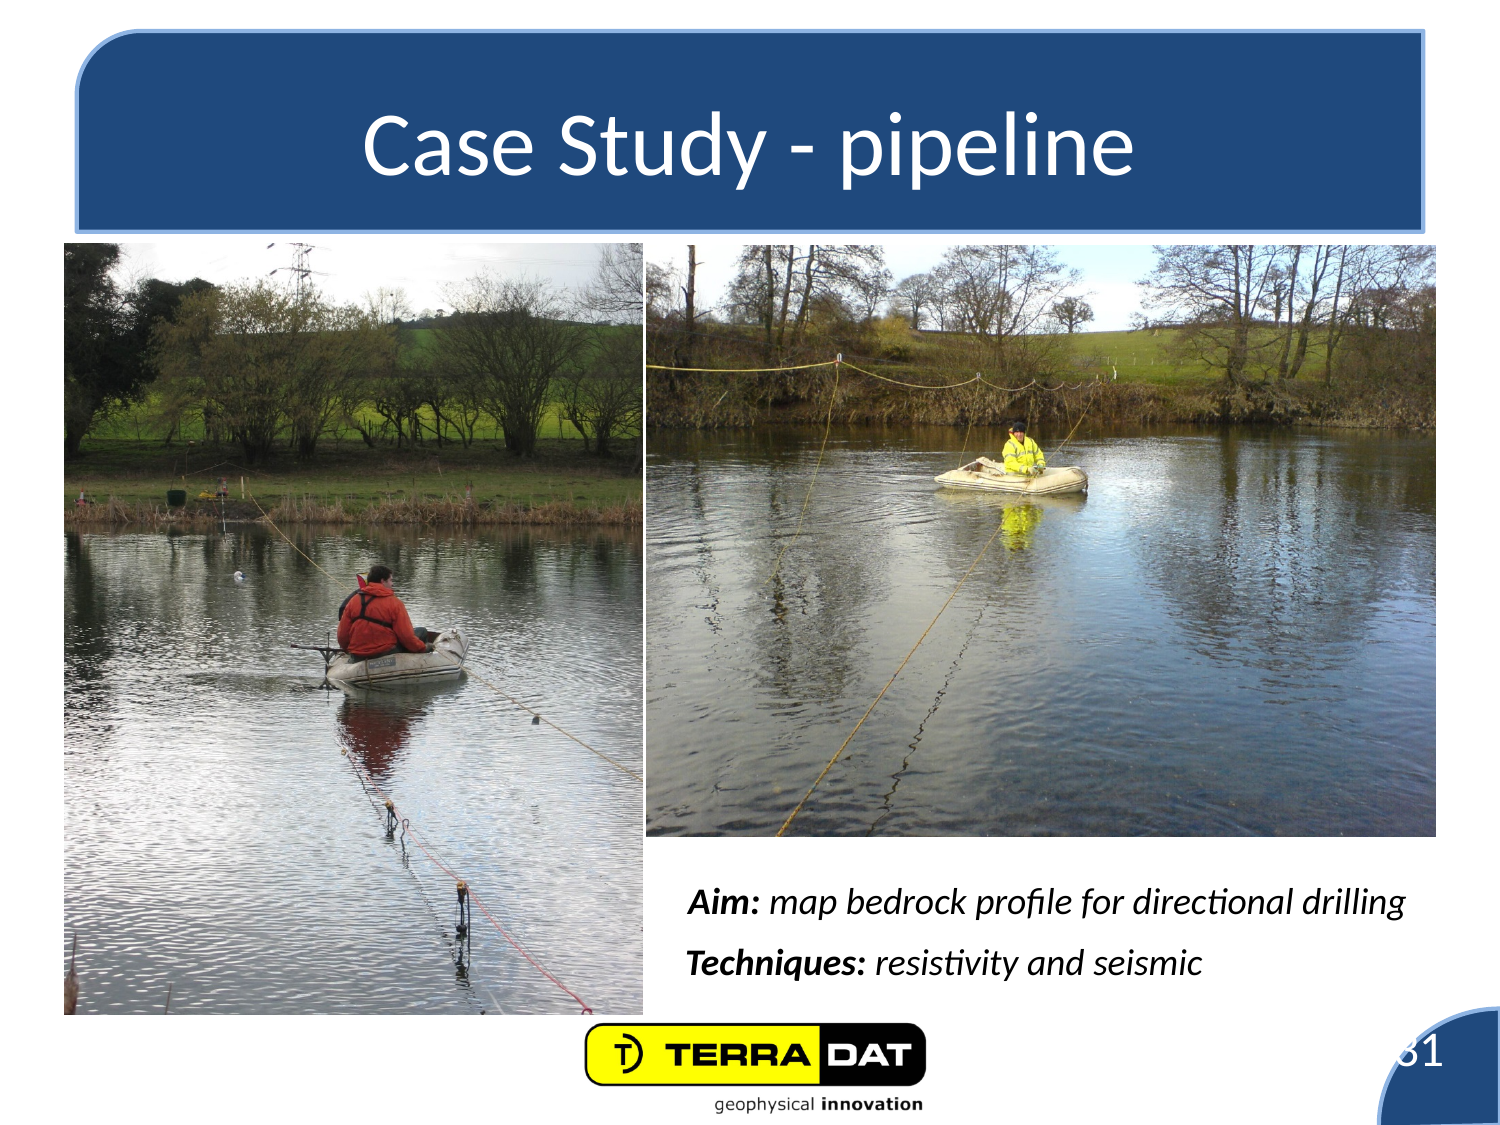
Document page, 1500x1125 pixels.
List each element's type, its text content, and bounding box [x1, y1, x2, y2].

text_box Aim: map bedrock profile for directional drilling [673, 869, 1431, 930]
title Case Study - pipeline [75, 45, 1425, 233]
picture [646, 245, 1436, 837]
text_box Techniques: resistivity and seismic [670, 930, 1218, 990]
picture [64, 243, 957, 1125]
